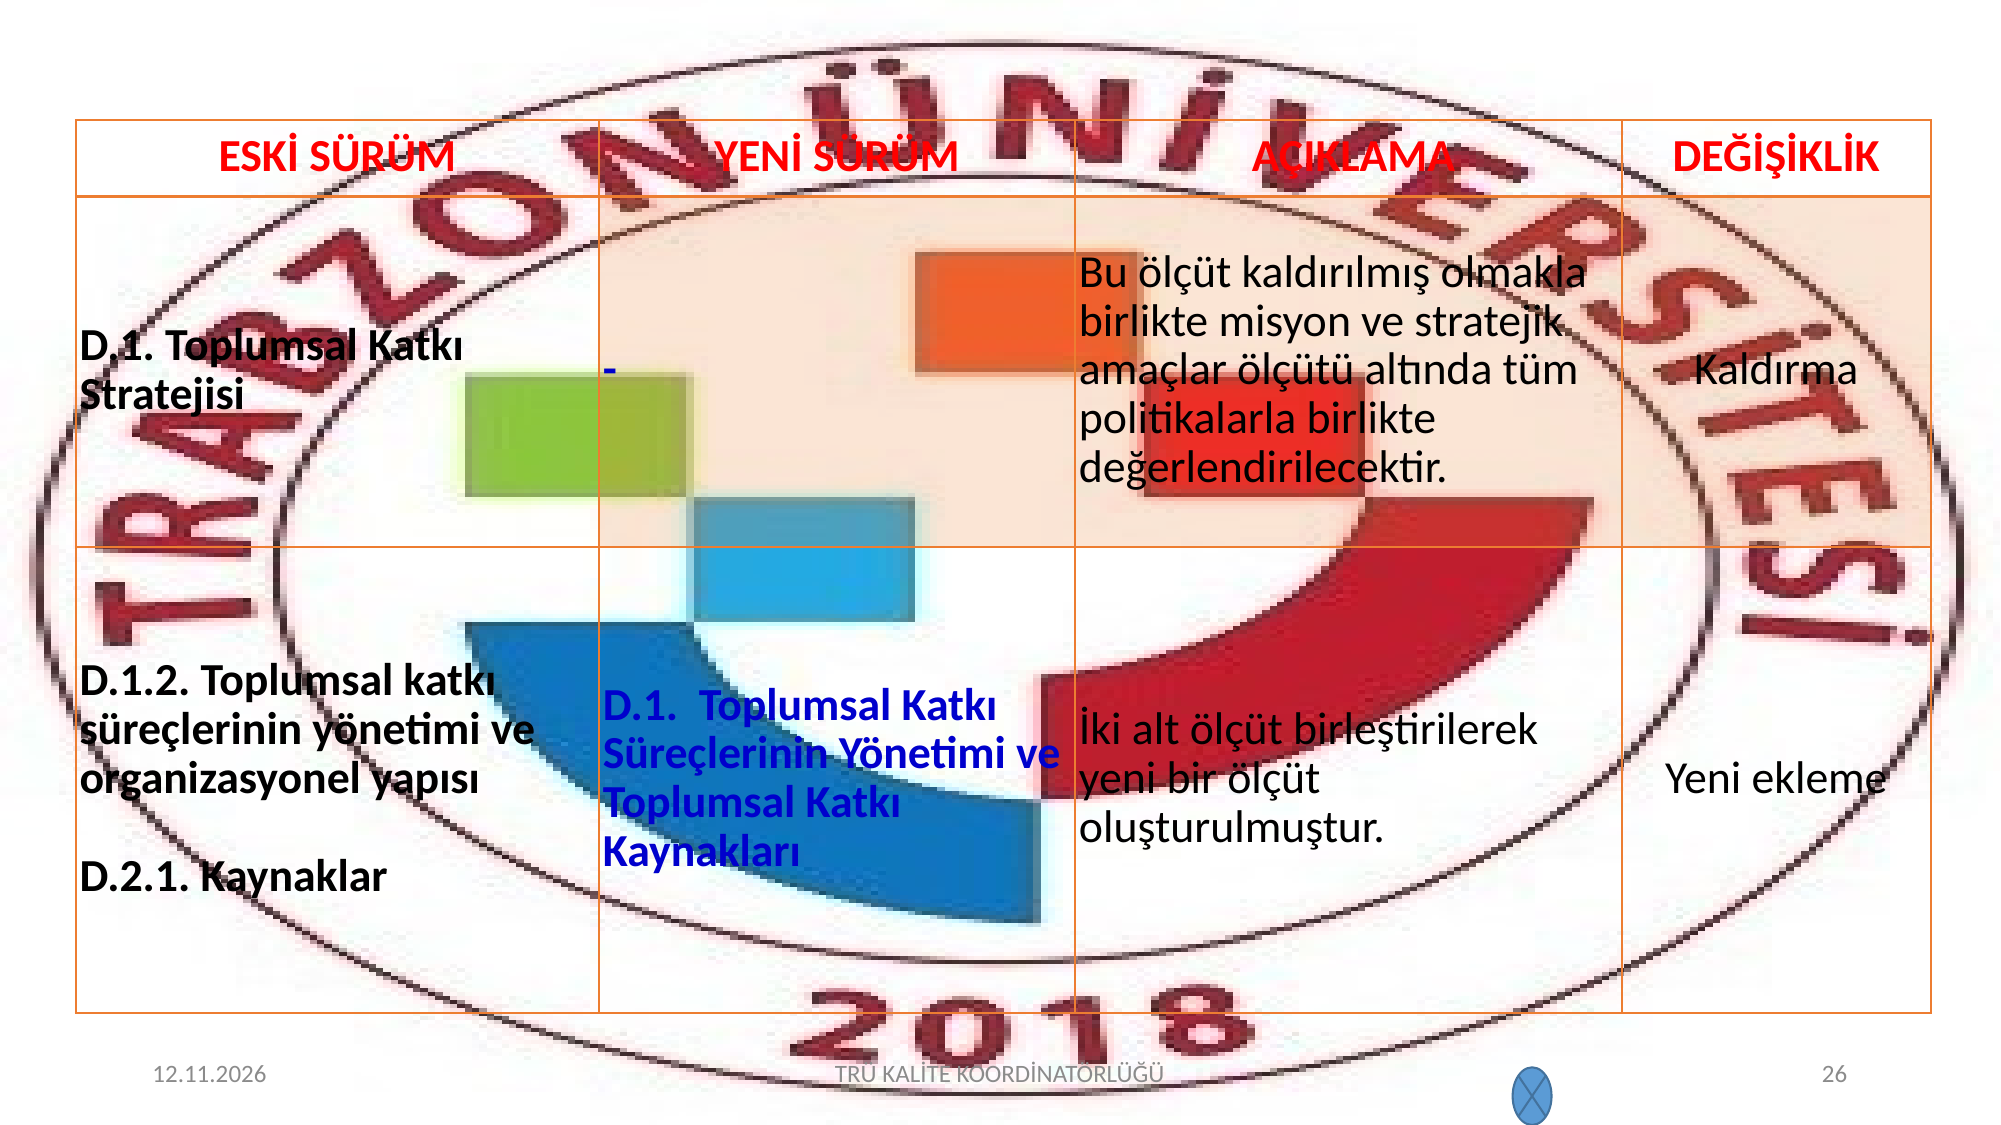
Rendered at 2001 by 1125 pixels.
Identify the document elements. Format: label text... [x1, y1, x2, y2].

table_cell Yeni ekleme [1623, 548, 1930, 1012]
table_cell Bu ölçüt kaldırılmış olmakla birlikte misyon ve stratejik amaçlar ölçütü altında tüm politikalarla birlikte değerlendirilecektir. [1076, 198, 1621, 546]
table_header ESKİ SÜRÜM [77, 121, 598, 195]
picture [0, 0, 2001, 1125]
slide_number 26 [1412, 1042, 1863, 1103]
footer TRÜ KALİTE KOORDİNATÖRLÜĞÜ [662, 1042, 1338, 1103]
table_cell D.1.2. Toplumsal katkı süreçlerinin yönetimi ve organizasyonel yapısı D.2.1. Kaynaklar [77, 548, 598, 1012]
table_cell D.1. Toplumsal Katkı Stratejisi [77, 198, 598, 546]
table_cell Kaldırma [1623, 198, 1930, 546]
table_cell - [600, 198, 1074, 546]
table_header YENİ SÜRÜM [600, 121, 1074, 195]
table_cell D.1. Toplumsal Katkı Süreçlerinin Yönetimi ve Toplumsal Katkı Kaynakları [600, 548, 1074, 1012]
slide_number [137, 1042, 588, 1103]
text_box [1511, 1066, 1553, 1125]
table_cell İki alt ölçüt birleştirilerek yeni bir ölçüt oluşturulmuştur. [1076, 548, 1621, 1012]
table_header DEĞİŞİKLİK [1623, 121, 1930, 195]
table_header AÇIKLAMA [1076, 121, 1621, 195]
